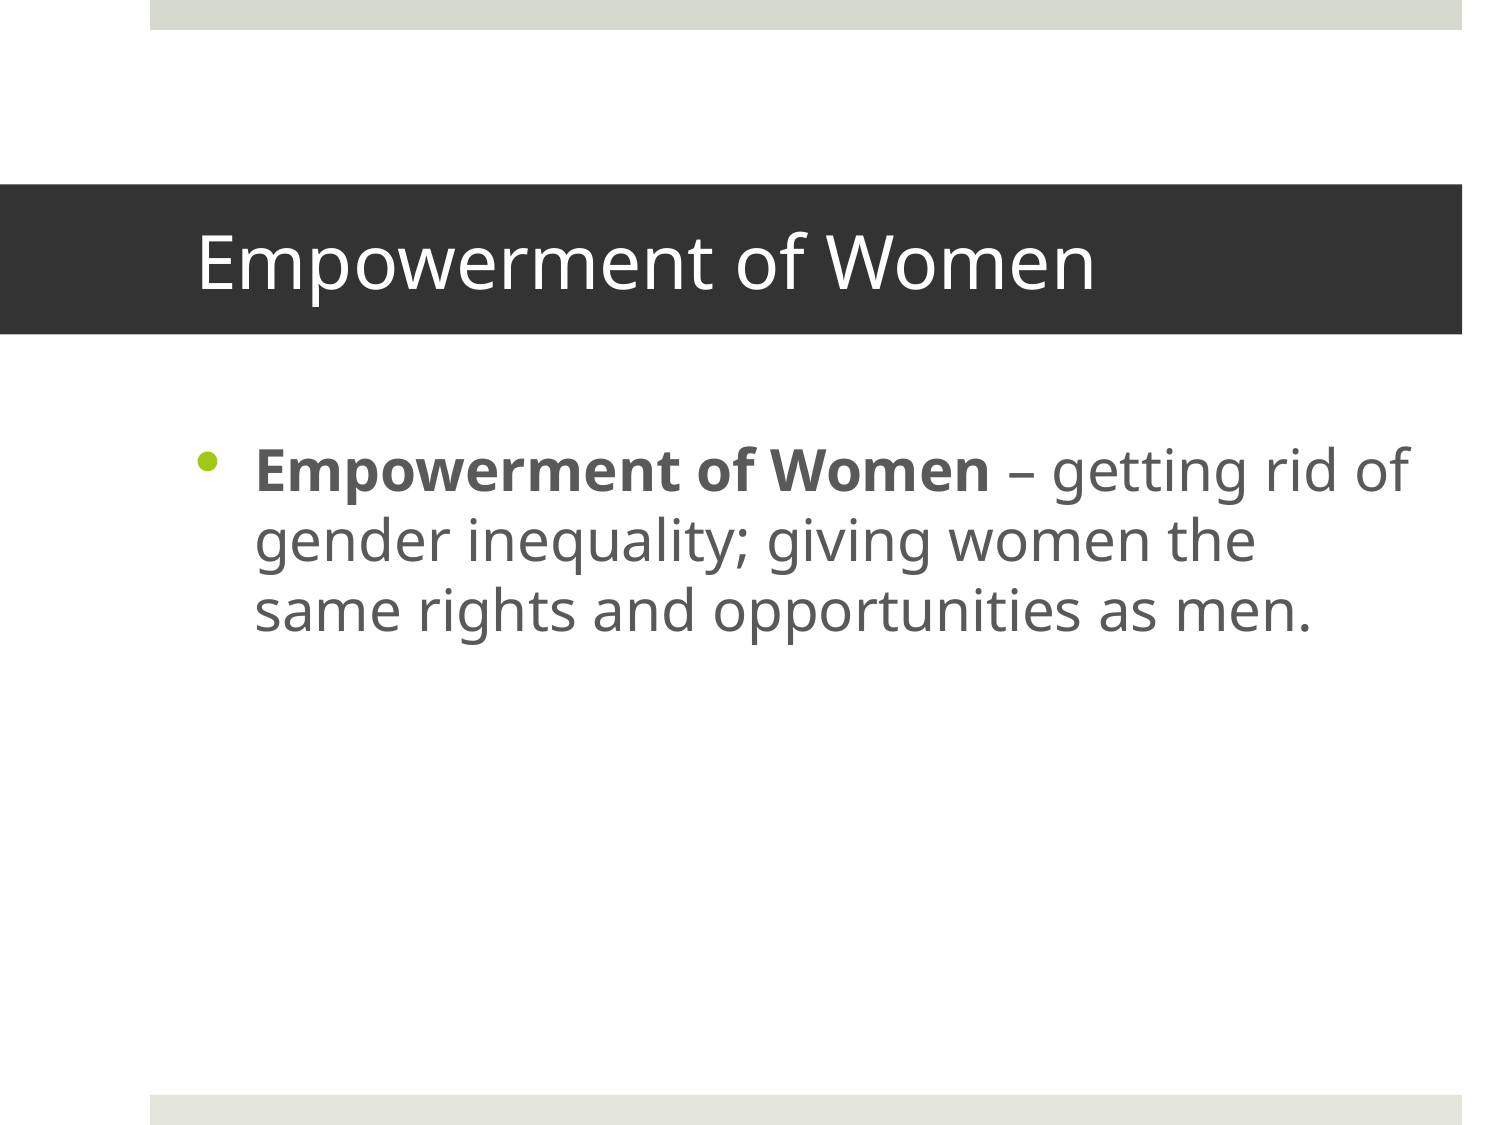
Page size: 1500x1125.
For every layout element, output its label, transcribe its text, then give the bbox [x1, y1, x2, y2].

title Empowerment of Women [0, 184, 1463, 335]
list Empowerment of Women – getting rid of gender inequality; giving women the same rights and opportunities as men. [182, 425, 1432, 1028]
